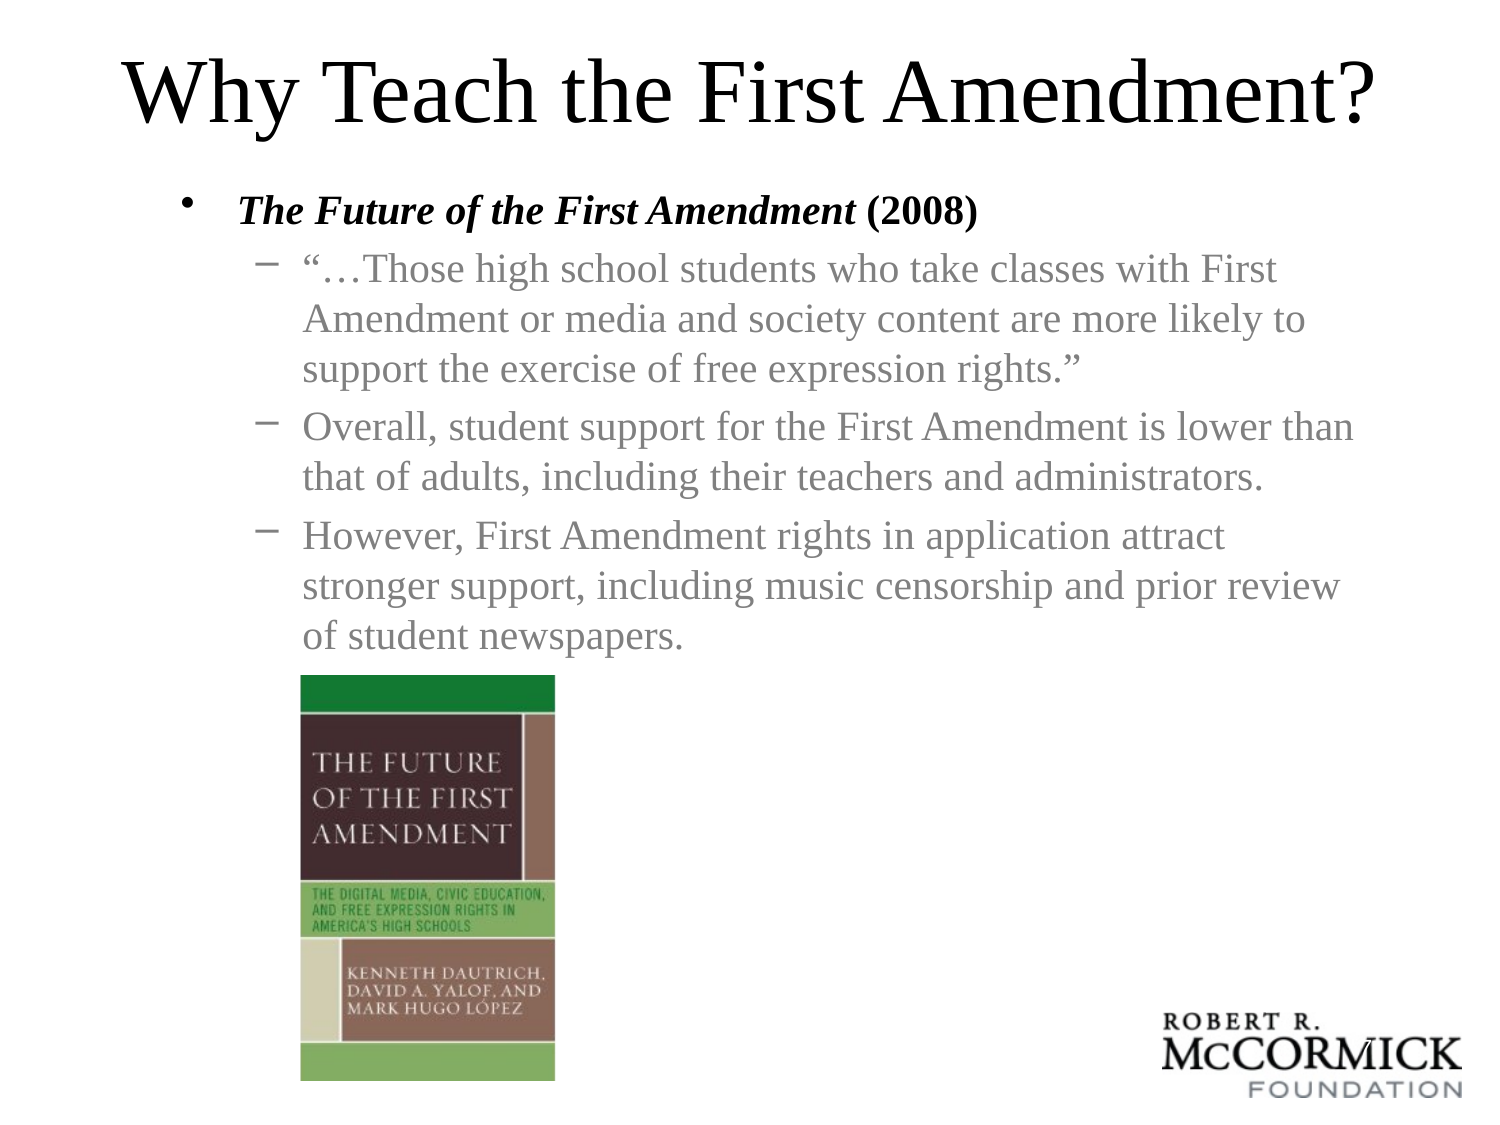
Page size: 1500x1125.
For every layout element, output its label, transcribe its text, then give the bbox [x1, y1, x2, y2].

picture [299, 674, 557, 1082]
text_box [99, 387, 1500, 1063]
text_box 7 [1037, 1063, 1388, 1100]
list The Future of the First Amendment (2008) “…Those high school students who take classes with First Amendment or media and society content are more likely to support the exercise of free expression rights.” Overall, student support for the First Amendment is lower than that of adults, including their teachers and administrators. However, First Amendment rights in application attract stronger support, including music censorship and prior review of student newspapers. [165, 174, 1376, 387]
title Why Teach the First Amendment? [0, 0, 1500, 173]
picture [1388, 1063, 1462, 1098]
